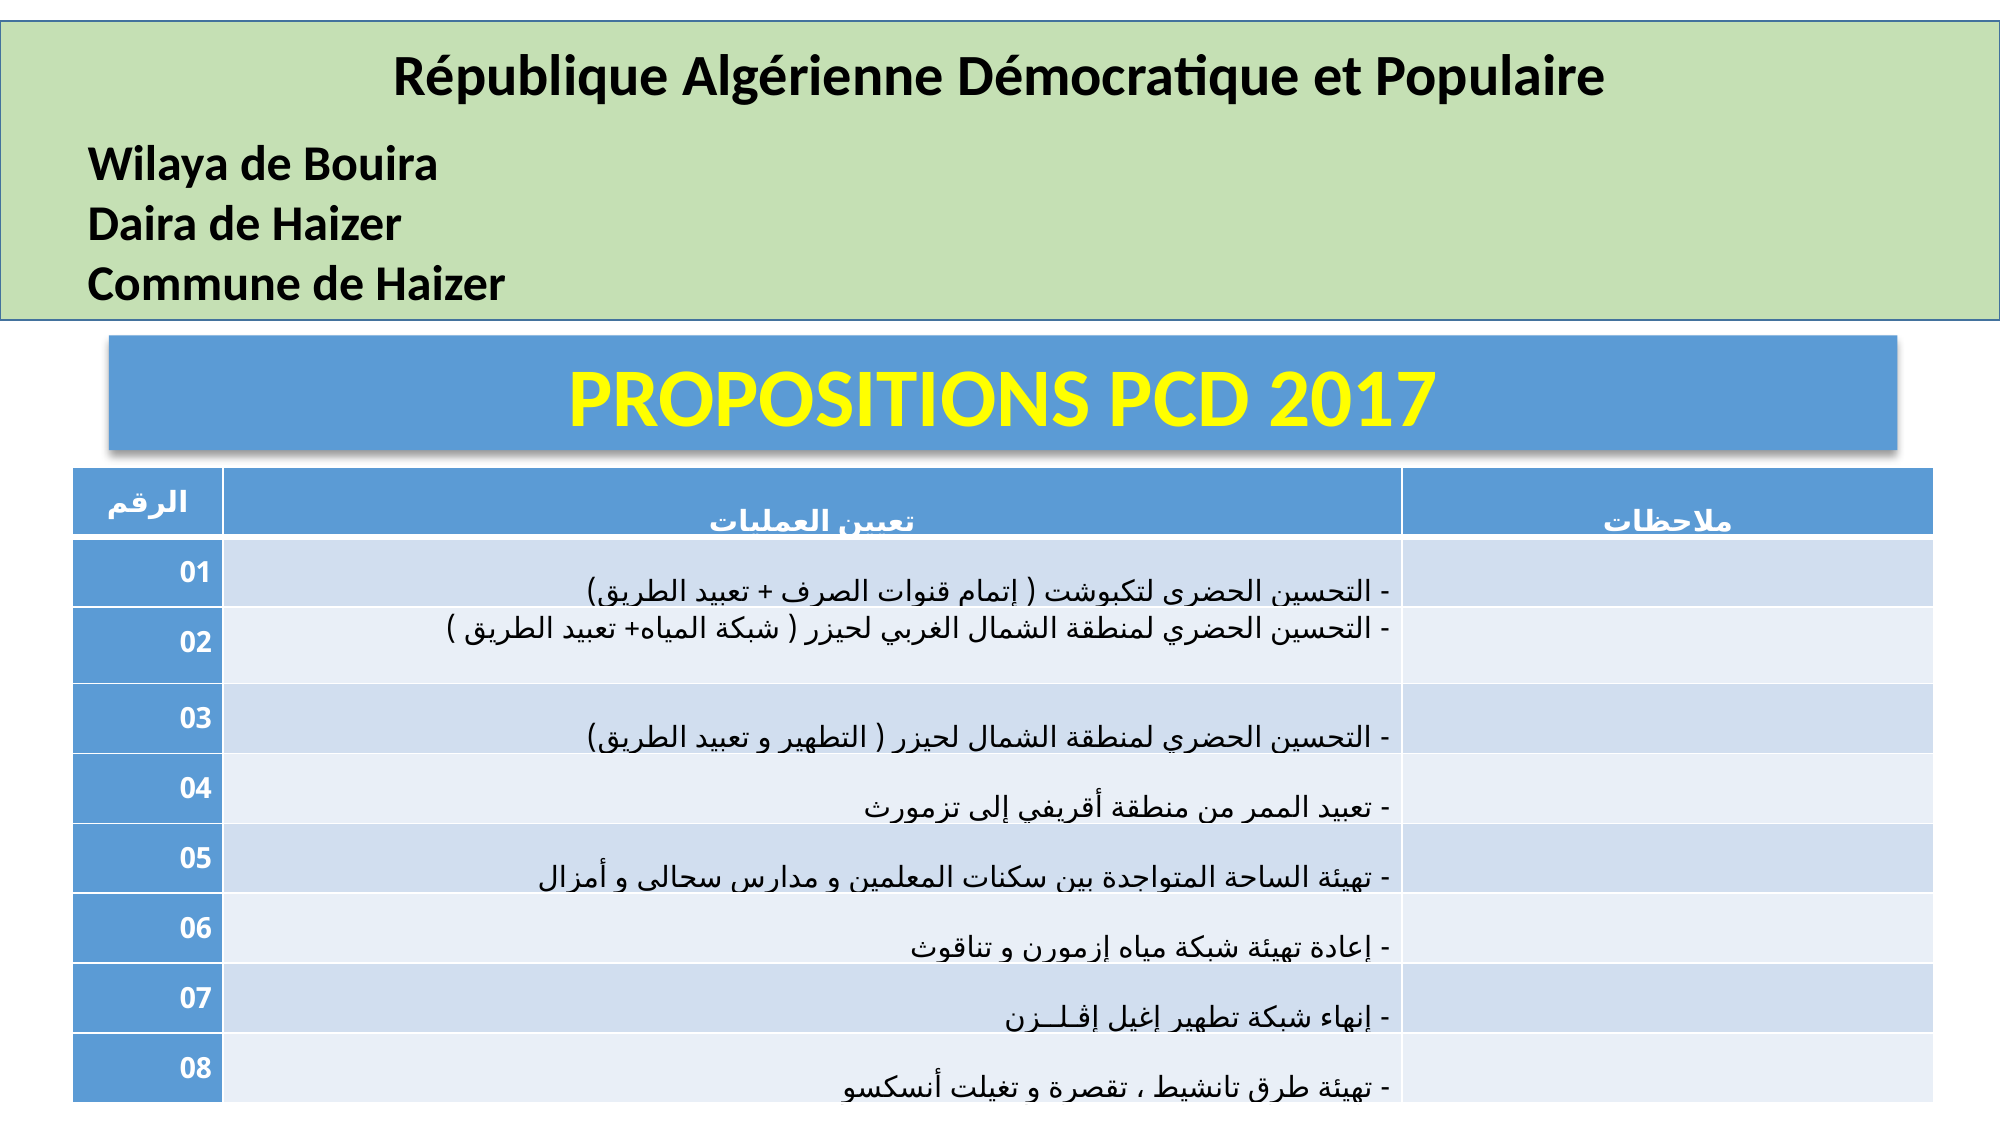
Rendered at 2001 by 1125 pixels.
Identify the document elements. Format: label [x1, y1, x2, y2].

table_header [1403, 468, 1933, 534]
text_box [0, 20, 2000, 321]
table_cell [1403, 608, 1933, 683]
table_cell [224, 964, 1401, 1032]
table_cell [1403, 964, 1933, 1032]
table_cell [224, 1034, 1401, 1102]
table_cell [73, 754, 222, 823]
table_cell [224, 754, 1401, 823]
table_cell [224, 608, 1401, 683]
table_cell [73, 540, 222, 606]
table_cell [1403, 824, 1933, 892]
table_header [73, 468, 222, 534]
table_cell [73, 684, 222, 753]
table_header [224, 468, 1401, 534]
table_cell [1403, 540, 1933, 606]
text_box [108, 335, 1898, 451]
table_cell [224, 540, 1401, 606]
table_cell [1403, 1034, 1933, 1102]
table_cell [73, 608, 222, 683]
table_cell [224, 684, 1401, 753]
table_cell [1403, 894, 1933, 962]
table_cell [73, 964, 222, 1032]
table_cell [1403, 754, 1933, 823]
table_cell [73, 1034, 222, 1102]
table_cell [73, 824, 222, 892]
table_cell [1403, 684, 1933, 753]
table_cell [73, 894, 222, 962]
table_cell [224, 824, 1401, 892]
table_cell [224, 894, 1401, 962]
